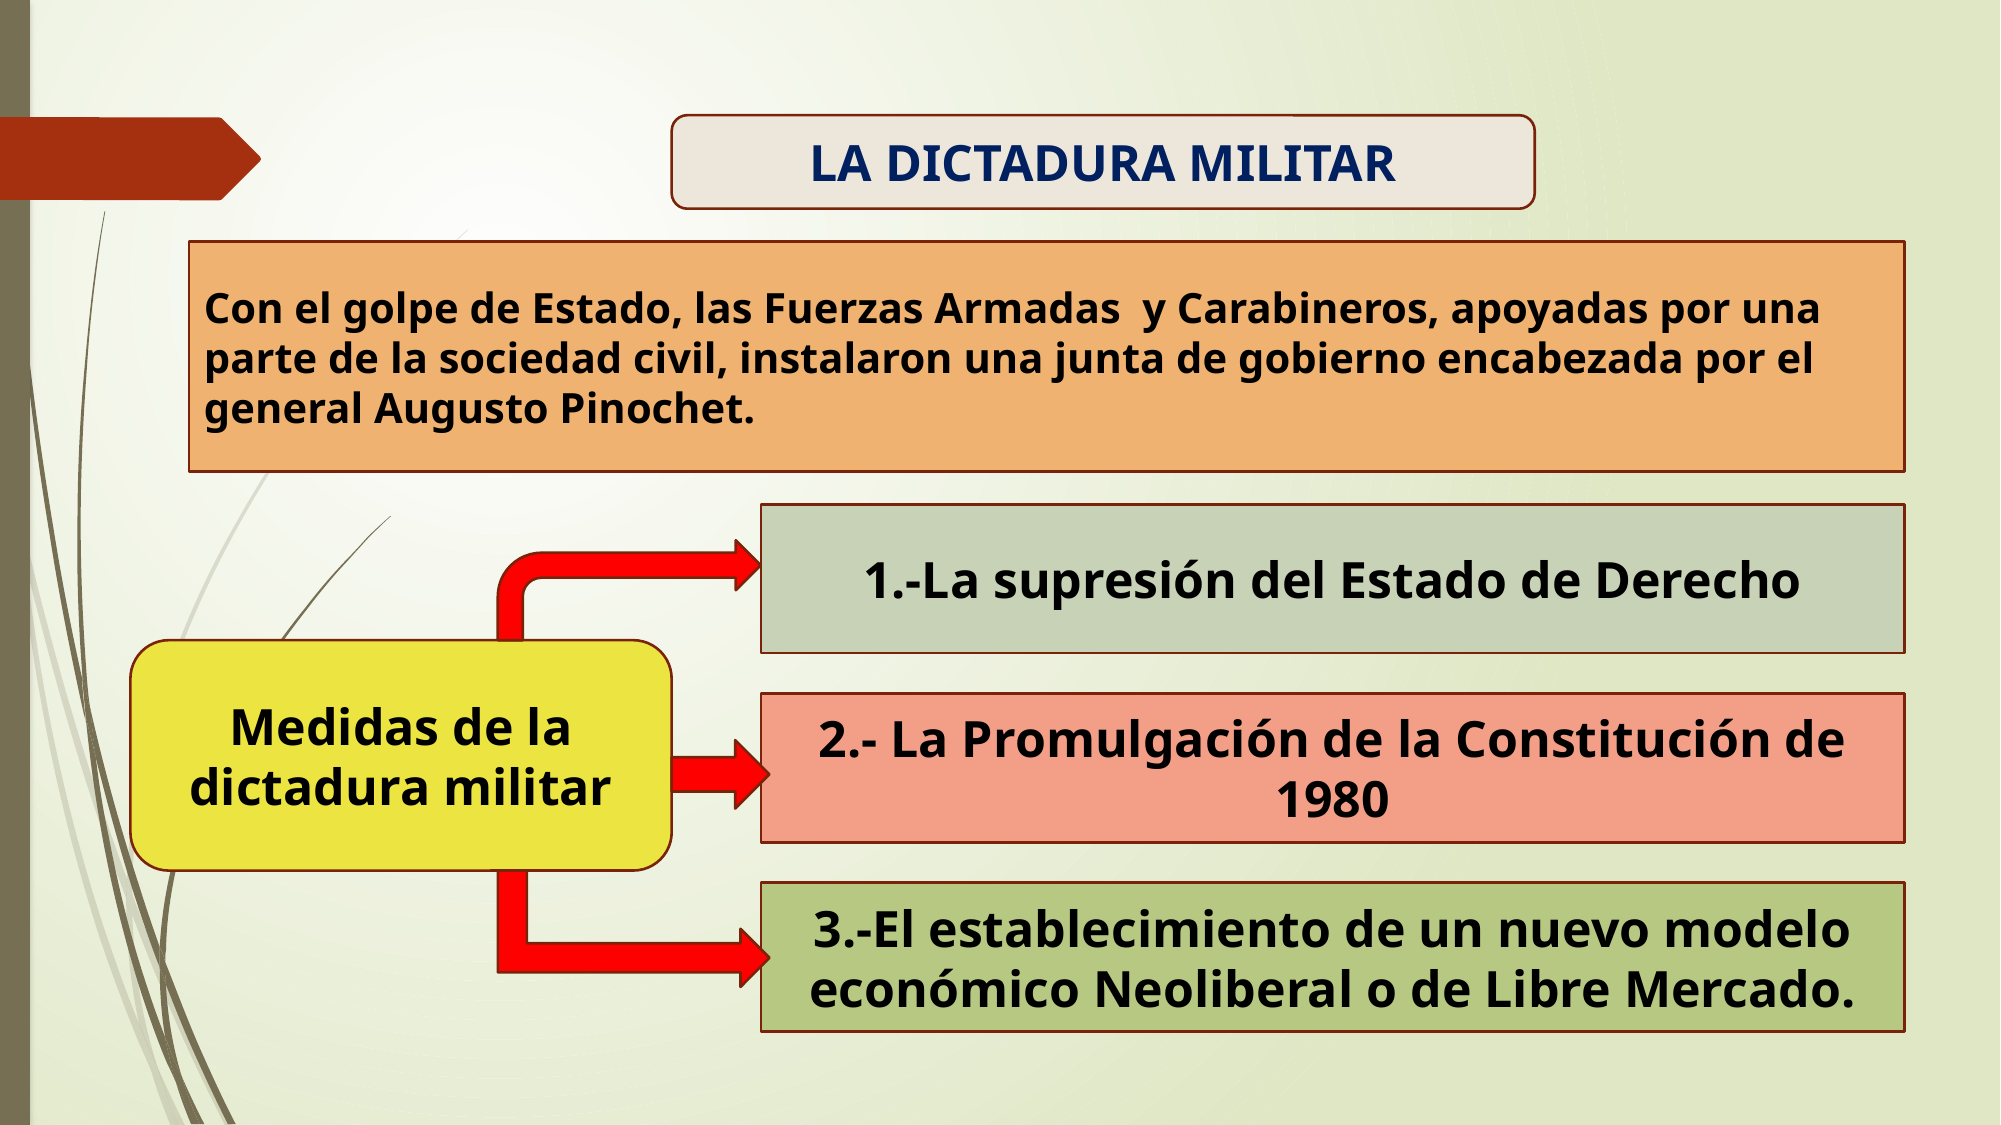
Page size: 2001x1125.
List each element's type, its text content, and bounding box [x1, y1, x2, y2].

text_box LA DICTADURA MILITAR [670, 113, 1537, 210]
text_box 1.-La supresión del Estado de Derecho [760, 503, 1906, 654]
text_box Medidas de la dictadura militar [129, 638, 673, 872]
text_box [496, 539, 762, 642]
text_box [670, 738, 771, 810]
text_box 3.-El establecimiento de un nuevo modelo económico Neoliberal o de Libre Mercado. [760, 881, 1906, 1033]
text_box Con el golpe de Estado, las Fuerzas Armadas y Carabineros, apoyadas por una parte de la sociedad civil, instalaron una junta de gobierno encabezada por el general Augusto Pinochet. [188, 240, 1906, 473]
text_box 2.- La Promulgación de la Constitución de 1980 [760, 692, 1906, 844]
text_box [496, 869, 771, 989]
